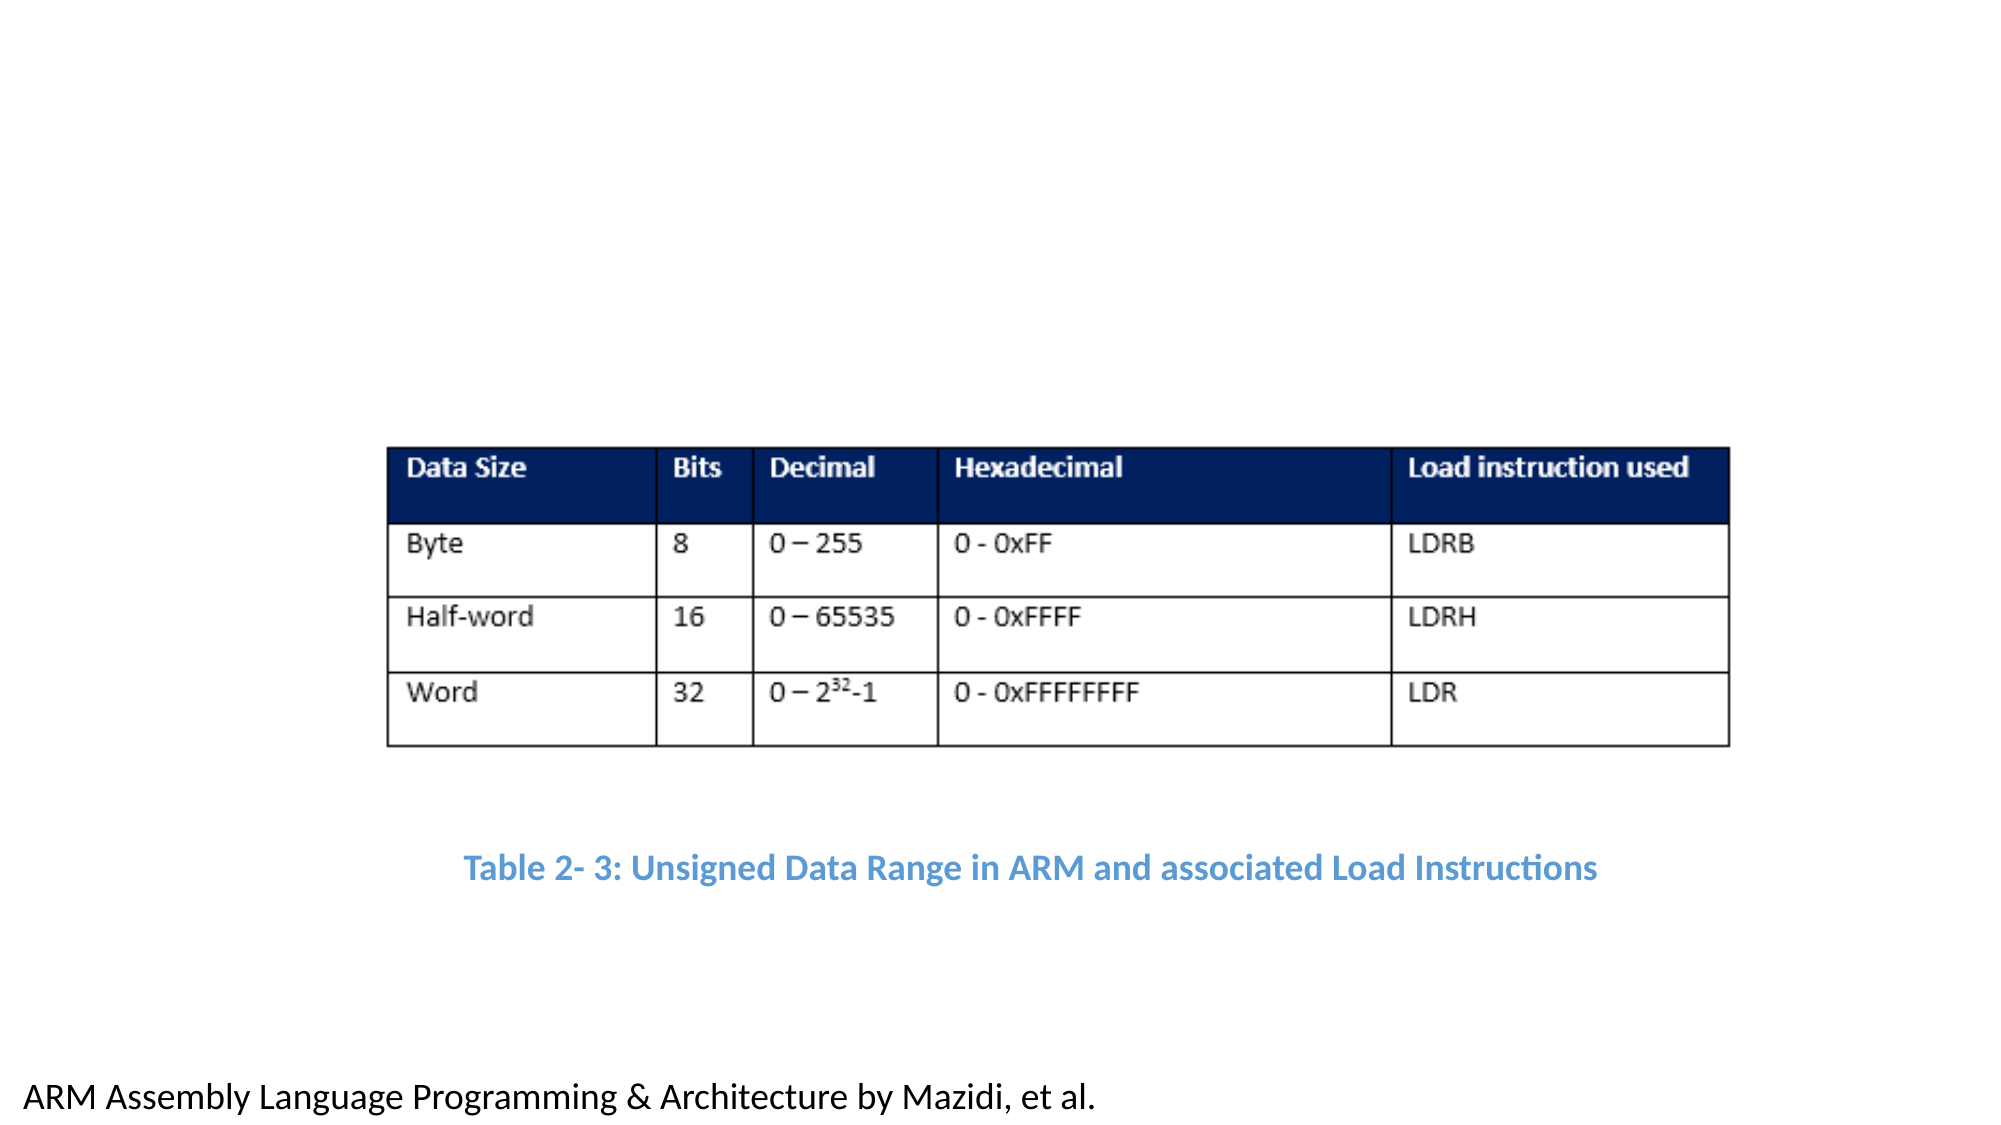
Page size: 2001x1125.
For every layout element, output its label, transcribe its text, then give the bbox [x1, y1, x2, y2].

text_box ARM Assembly Language Programming & Architecture by Mazidi, et al. [0, 1064, 1300, 1125]
text_box Table 2- 3: Unsigned Data Range in ARM and associated Load Instructions [443, 835, 1620, 896]
picture [383, 441, 1735, 752]
